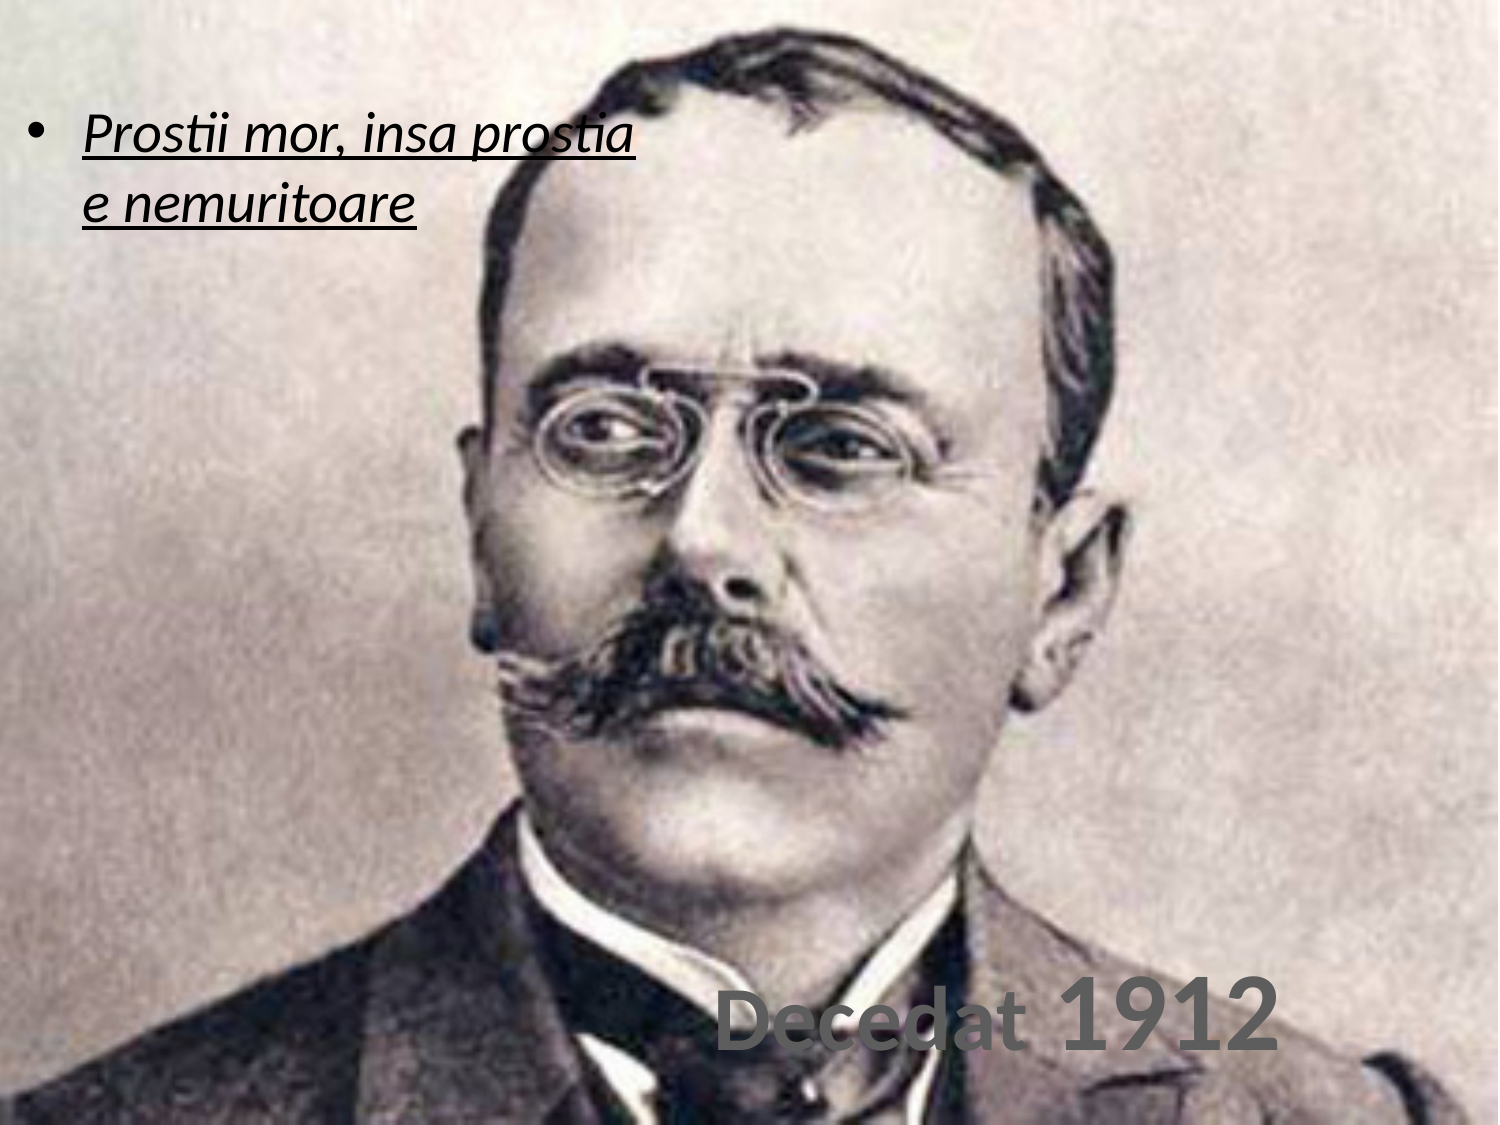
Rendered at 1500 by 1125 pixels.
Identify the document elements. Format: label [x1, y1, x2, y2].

list [0, 0, 1498, 1125]
